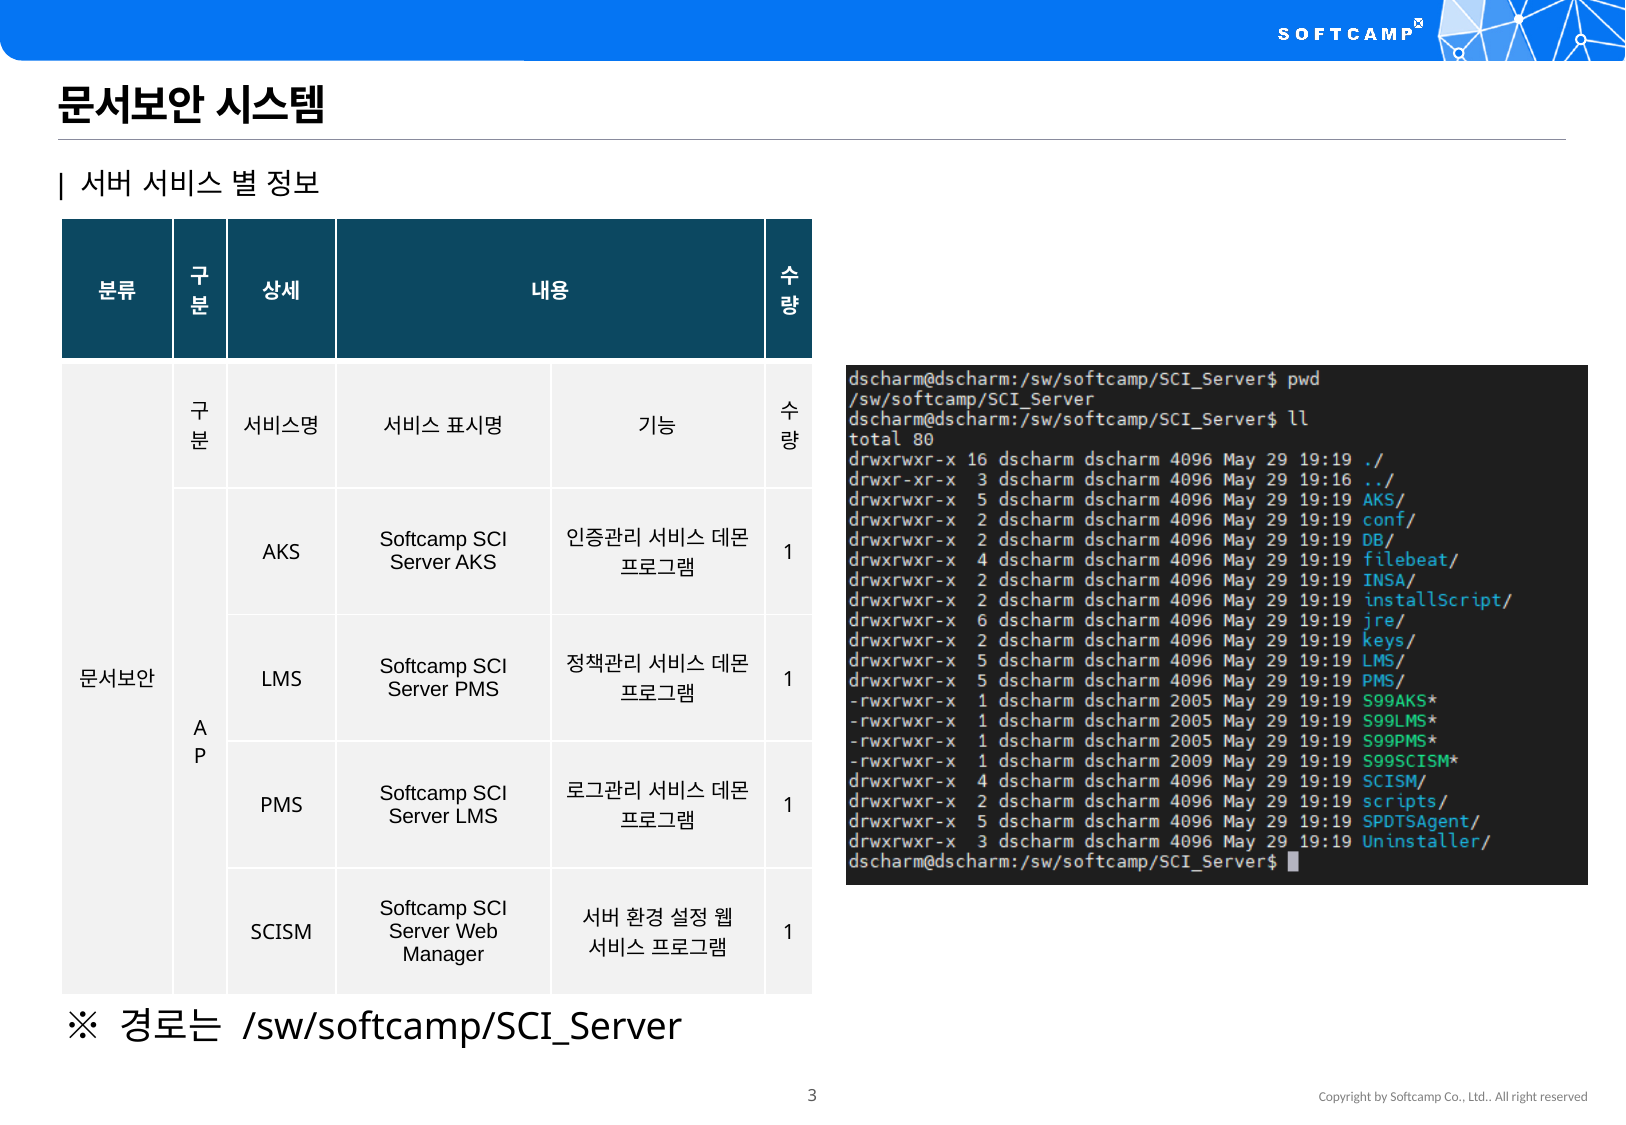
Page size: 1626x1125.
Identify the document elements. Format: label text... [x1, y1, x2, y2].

table_cell 1 [766, 489, 812, 614]
table_header 내용 [337, 219, 764, 358]
table_cell 구분 [174, 364, 226, 487]
text_box ※ 경로는 /sw/softcamp/SCI_Server [49, 994, 698, 1055]
picture [524, 0, 1625, 61]
title 문서보안 시스템 [42, 69, 1569, 146]
table_cell 서비스명 [228, 364, 335, 487]
table_header 분류 [62, 219, 172, 358]
table_header 수량 [766, 219, 812, 358]
table_header 상세 [228, 219, 335, 358]
text_box | 서버 서비스 별 정보 [39, 162, 1586, 201]
table_cell PMS [228, 742, 335, 867]
table_cell LMS [228, 615, 335, 740]
table_cell Softcamp SCI Server LMS [337, 742, 550, 867]
table_cell Softcamp SCI Server Web Manager [337, 869, 550, 994]
table_cell Softcamp SCI Server AKS [337, 489, 550, 614]
table_cell 로그관리 서비스 데몬 프로그램 [552, 742, 764, 867]
table_cell 1 [766, 869, 812, 994]
table_cell SCISM [228, 869, 335, 994]
table_cell 인증관리 서비스 데몬 프로그램 [552, 489, 764, 614]
table_cell 1 [766, 742, 812, 867]
table_cell 문서보안 [62, 364, 172, 994]
table_cell 정책관리 서비스 데몬 프로그램 [552, 615, 764, 740]
table_cell 서버 환경 설정 웹 서비스 프로그램 [552, 869, 764, 994]
table_cell AP [174, 489, 226, 994]
table_cell Softcamp SCI Server PMS [337, 615, 550, 740]
table_cell 1 [766, 615, 812, 740]
table_cell 기능 [552, 364, 764, 487]
table_header 구분 [174, 219, 226, 358]
table_cell AKS [228, 489, 335, 614]
table_cell 서비스 표시명 [337, 364, 550, 487]
picture [846, 365, 1588, 885]
table_cell 수량 [766, 364, 812, 487]
